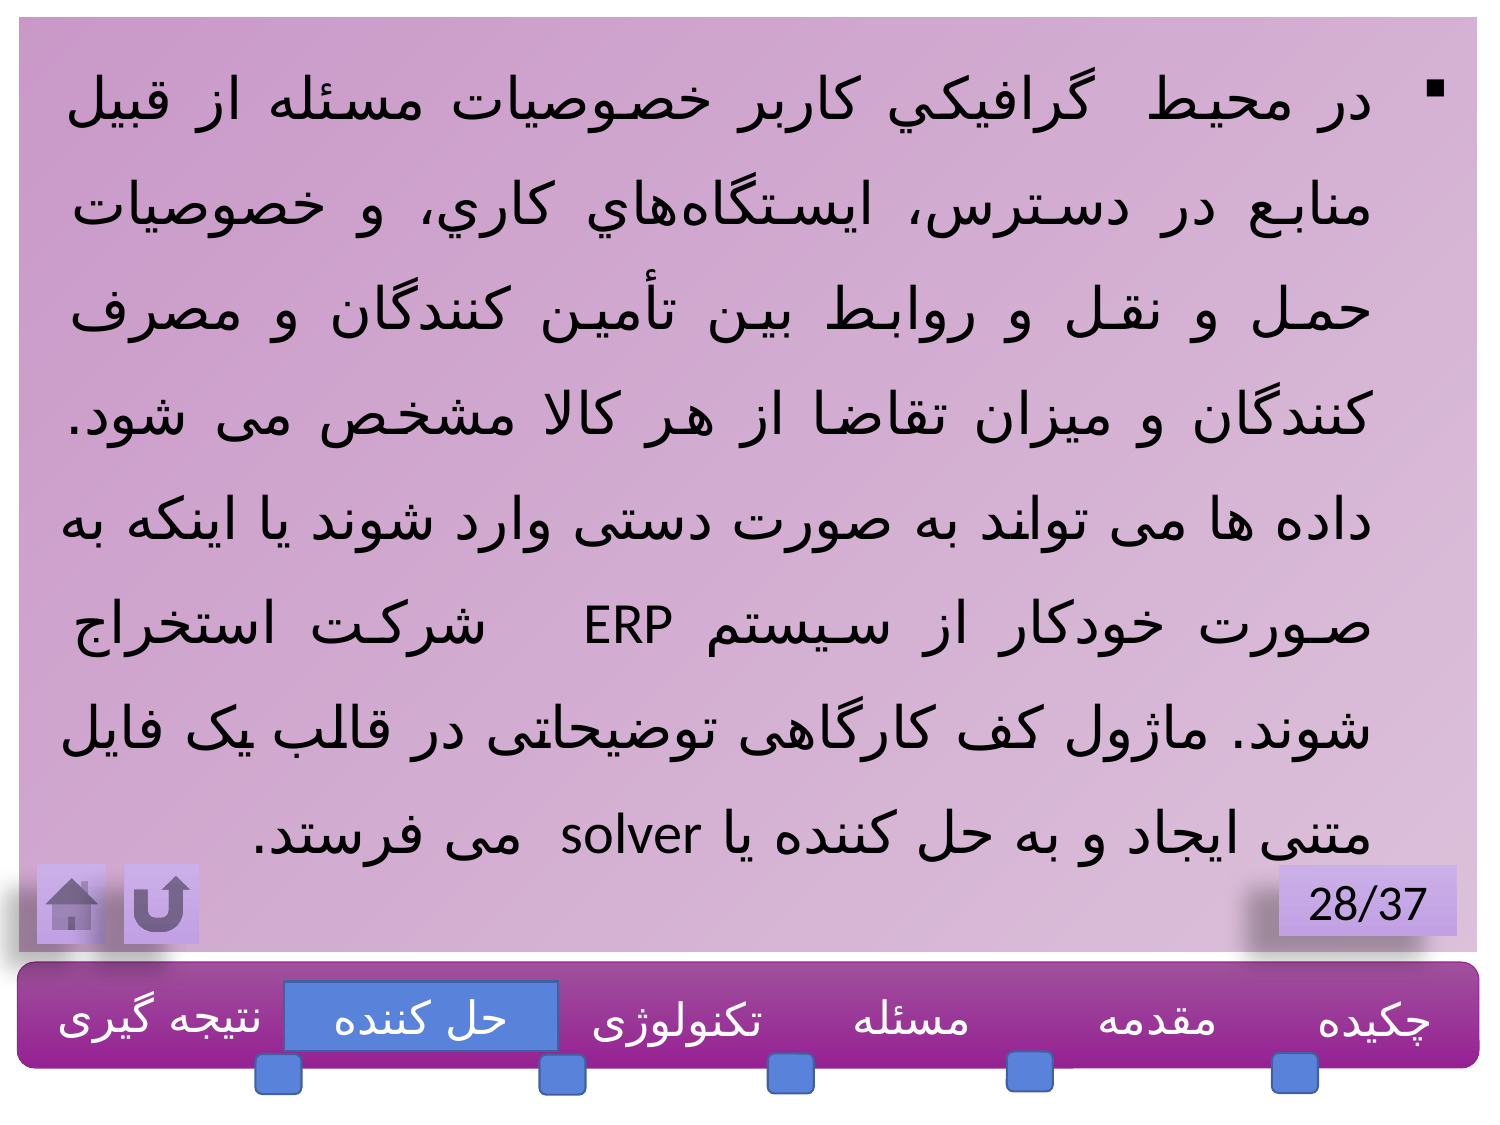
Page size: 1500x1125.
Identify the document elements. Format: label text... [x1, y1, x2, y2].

text_box مقدمه [1036, 981, 1279, 1052]
text_box حل کننده [283, 980, 559, 1052]
text_box [37, 27, 44, 863]
text_box [538, 1053, 587, 1096]
text_box [16, 961, 1480, 1069]
text_box [37, 863, 107, 945]
text_box تکنولوژی [564, 983, 791, 1054]
text_box در محيط گرافيكي كاربر خصوصيات مسئله از قبيل منابع در دسترس، ايستگاه‌هاي كاري، و خصوصيات حمل و نقل و روابط بين تأمین کنندگان و مصرف کنندگان و میزان تقاضا از هر كالا مشخص می شود. داده ها می تواند به صورت دستی وارد شوند یا اینکه به صورت خودکار از سیستم ERP شركت استخراج شوند. ماژول کف کارگاهی توضیحاتی در قالب یک فایل متنی ایجاد و به حل کننده یا solver می فرستد. [44, 27, 1464, 864]
text_box [766, 1052, 815, 1095]
text_box [254, 1052, 303, 1096]
text_box نتیجه گیری [37, 978, 285, 1049]
text_box 28/37 [1279, 864, 1457, 937]
text_box [16, 14, 1480, 955]
text_box [1005, 1050, 1054, 1093]
text_box مسئله [791, 981, 1032, 1052]
text_box [124, 863, 200, 944]
text_box [1270, 1051, 1320, 1095]
text_box چکیده [1279, 982, 1472, 1053]
